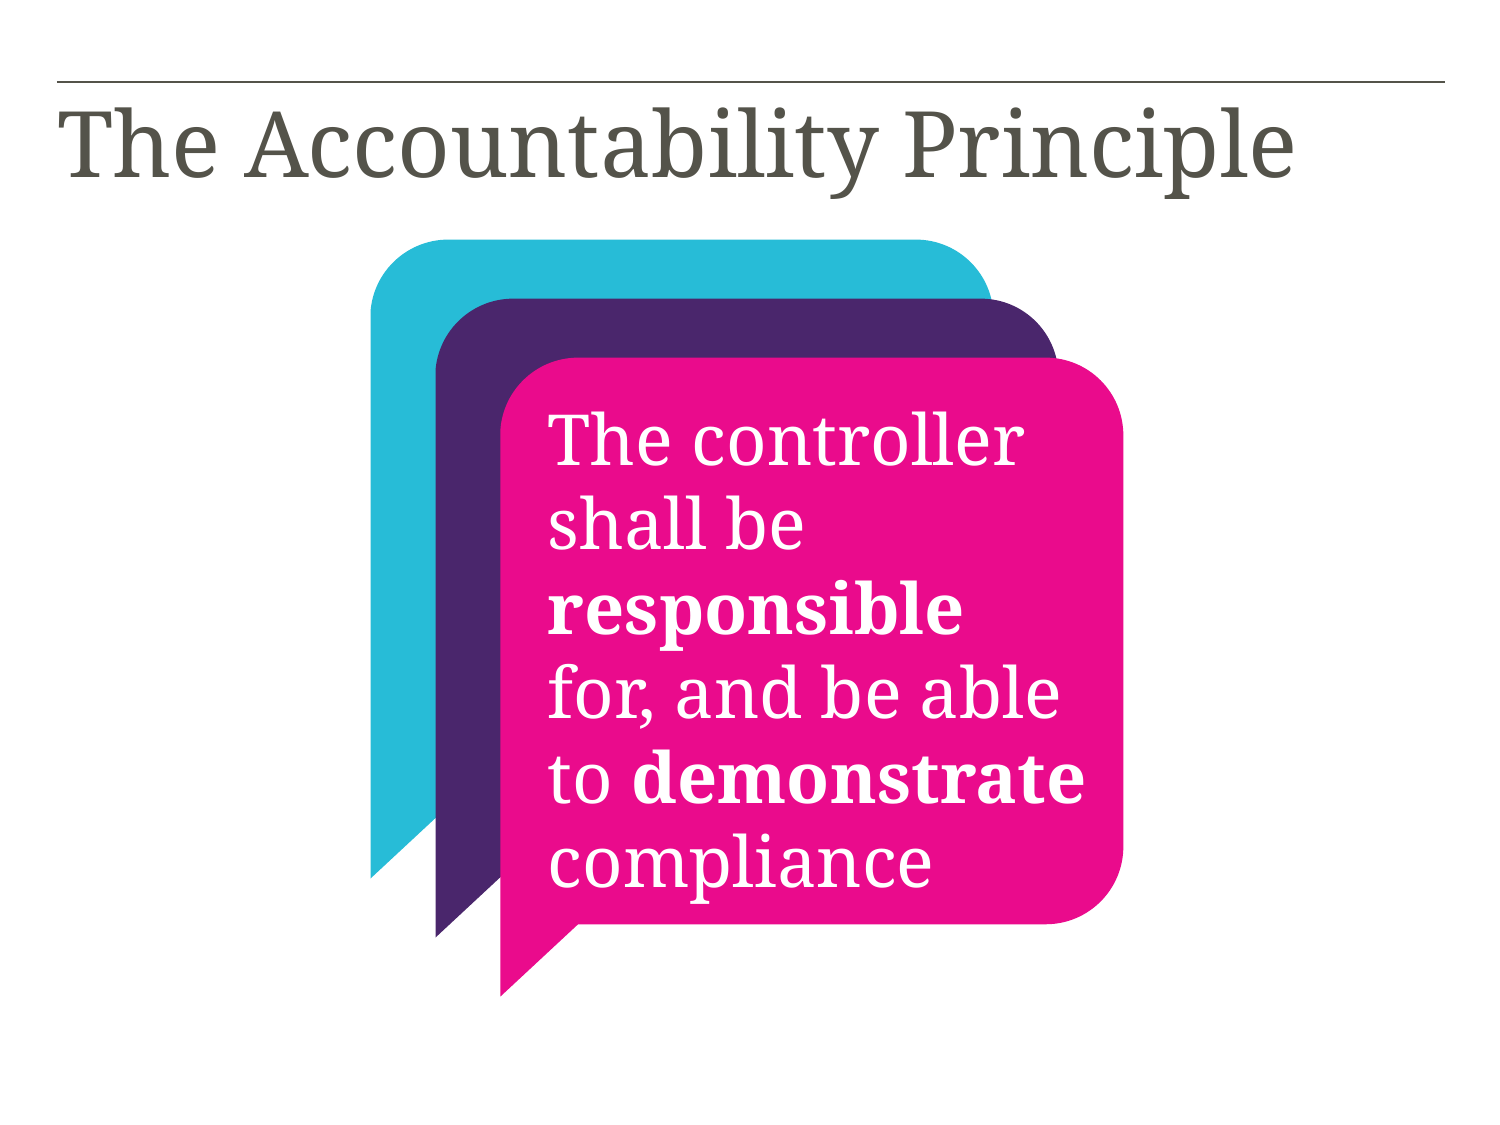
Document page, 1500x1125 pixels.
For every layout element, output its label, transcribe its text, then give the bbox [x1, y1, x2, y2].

title The Accountability Principle [42, 47, 1452, 235]
list The controller shall be responsible for, and be able to demonstrate compliance [532, 387, 1106, 918]
